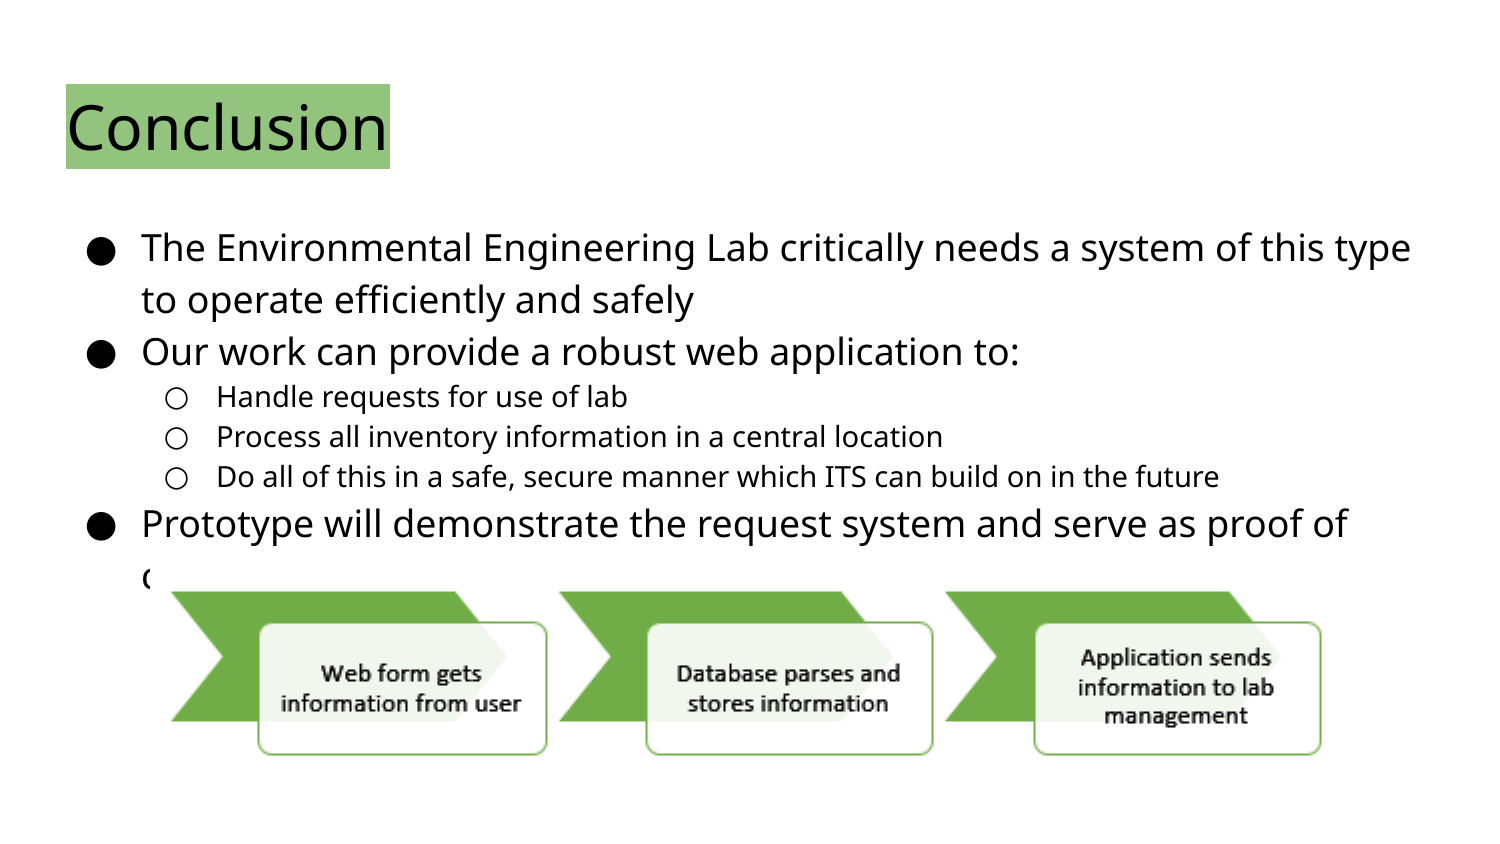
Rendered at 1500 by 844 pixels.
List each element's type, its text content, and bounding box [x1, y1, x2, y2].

title Conclusion [51, 72, 1449, 167]
picture [150, 563, 1350, 781]
list The Environmental Engineering Lab critically needs a system of this type to operate efficiently and safely Our work can provide a robust web application to: Handle requests for use of lab Process all inventory information in a central location Do all of this in a safe, secure manner which ITS can build on in the future Prototype will demonstrate the request system and serve as proof of concept [51, 202, 1471, 750]
